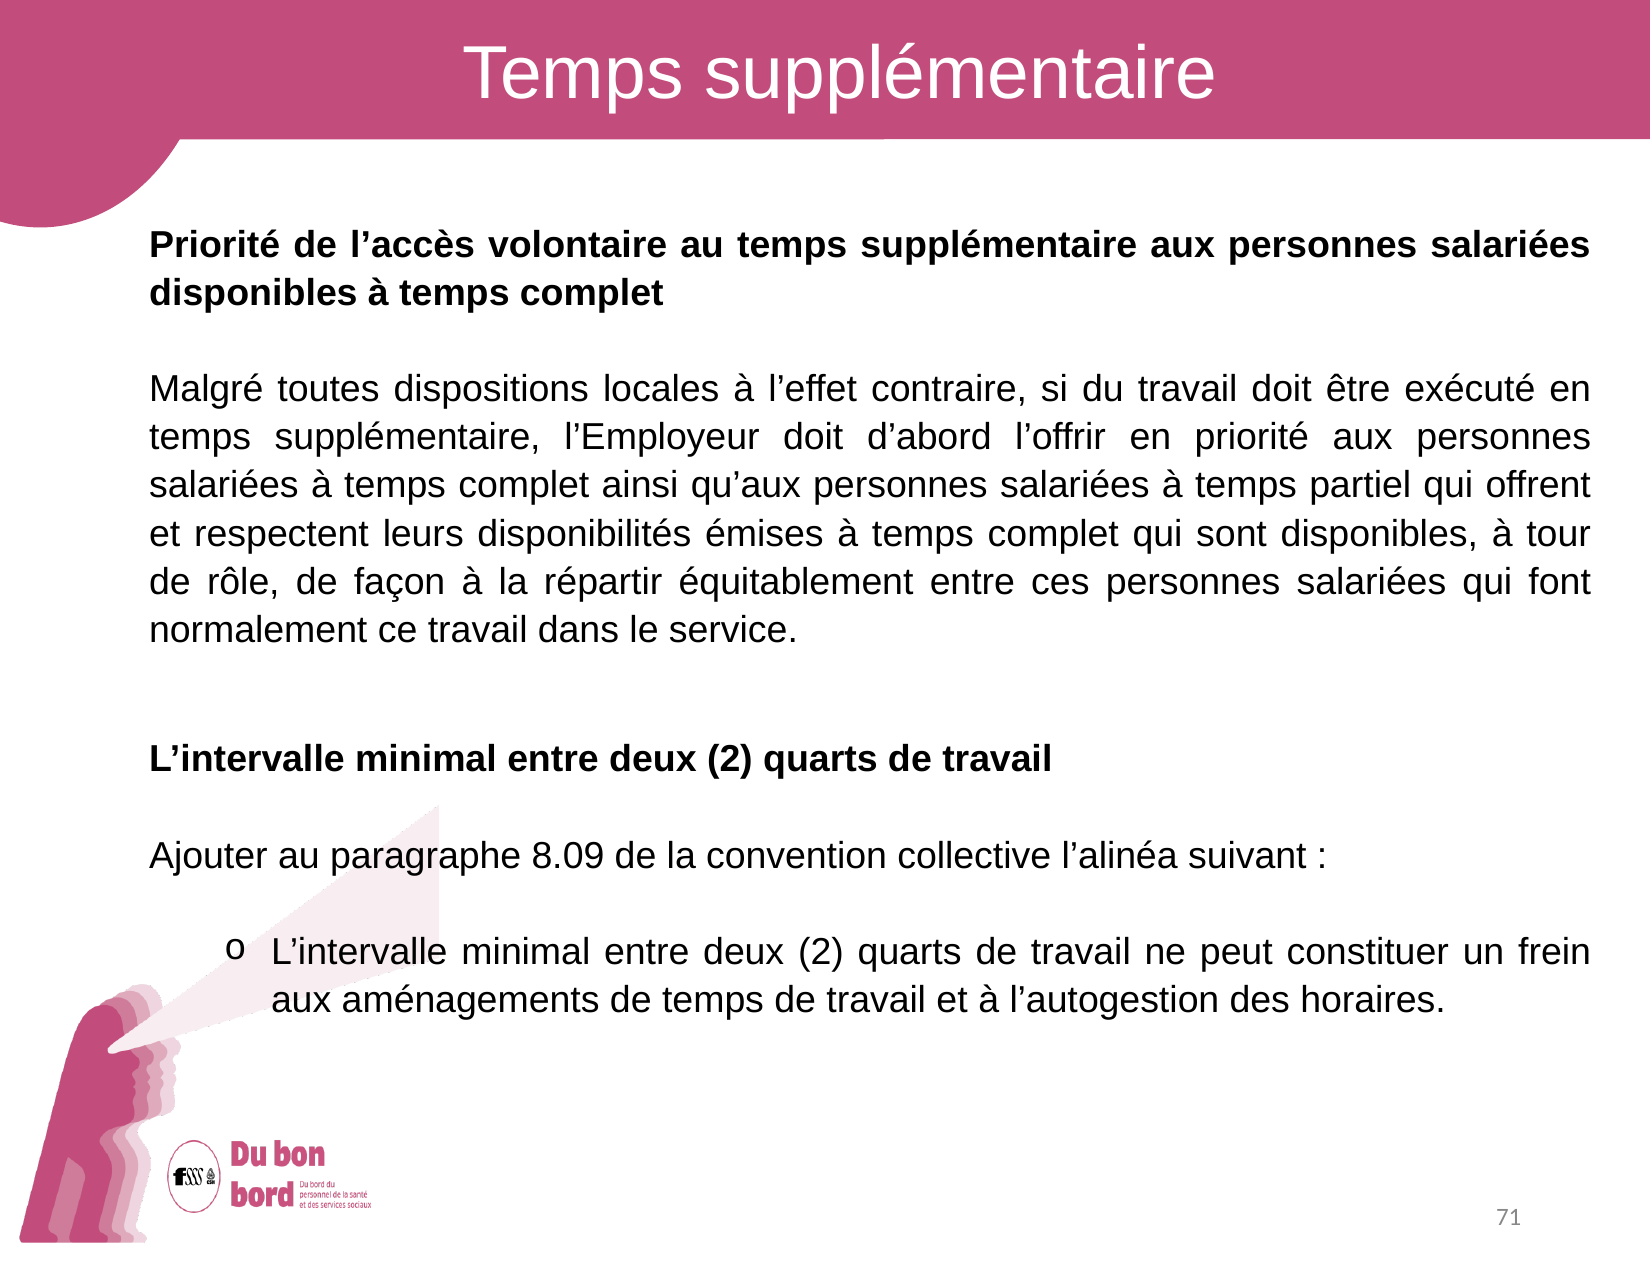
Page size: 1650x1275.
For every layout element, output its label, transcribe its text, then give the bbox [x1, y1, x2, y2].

picture [0, 794, 526, 1254]
text_box Priorité de l’accès volontaire au temps supplémentaire aux personnes salariées disponibles à temps complet Malgré toutes dispositions locales à l’effet contraire, si du travail doit être exécuté en temps supplémentaire, l’Employeur doit d’abord l’offrir en priorité aux personnes salariées à temps complet ainsi qu’aux personnes salariées à temps partiel qui offrent et respectent leurs disponibilités émises à temps complet qui sont disponibles, à tour de rôle, de façon à la répartir équitablement entre ces personnes salariées qui font normalement ce travail dans le service. L’intervalle minimal entre deux (2) quarts de travail Ajouter au paragraphe 8.09 de la convention collective l’alinéa suivant : L’intervalle minimal entre deux (2) quarts de travail ne peut constituer un frein aux aménagements de temps de travail et à l’autogestion des horaires. [134, 209, 1607, 1184]
text_box [0, 0, 217, 228]
text_box Temps supplémentaire [180, 0, 1650, 140]
slide_number 71 [1165, 1181, 1537, 1250]
